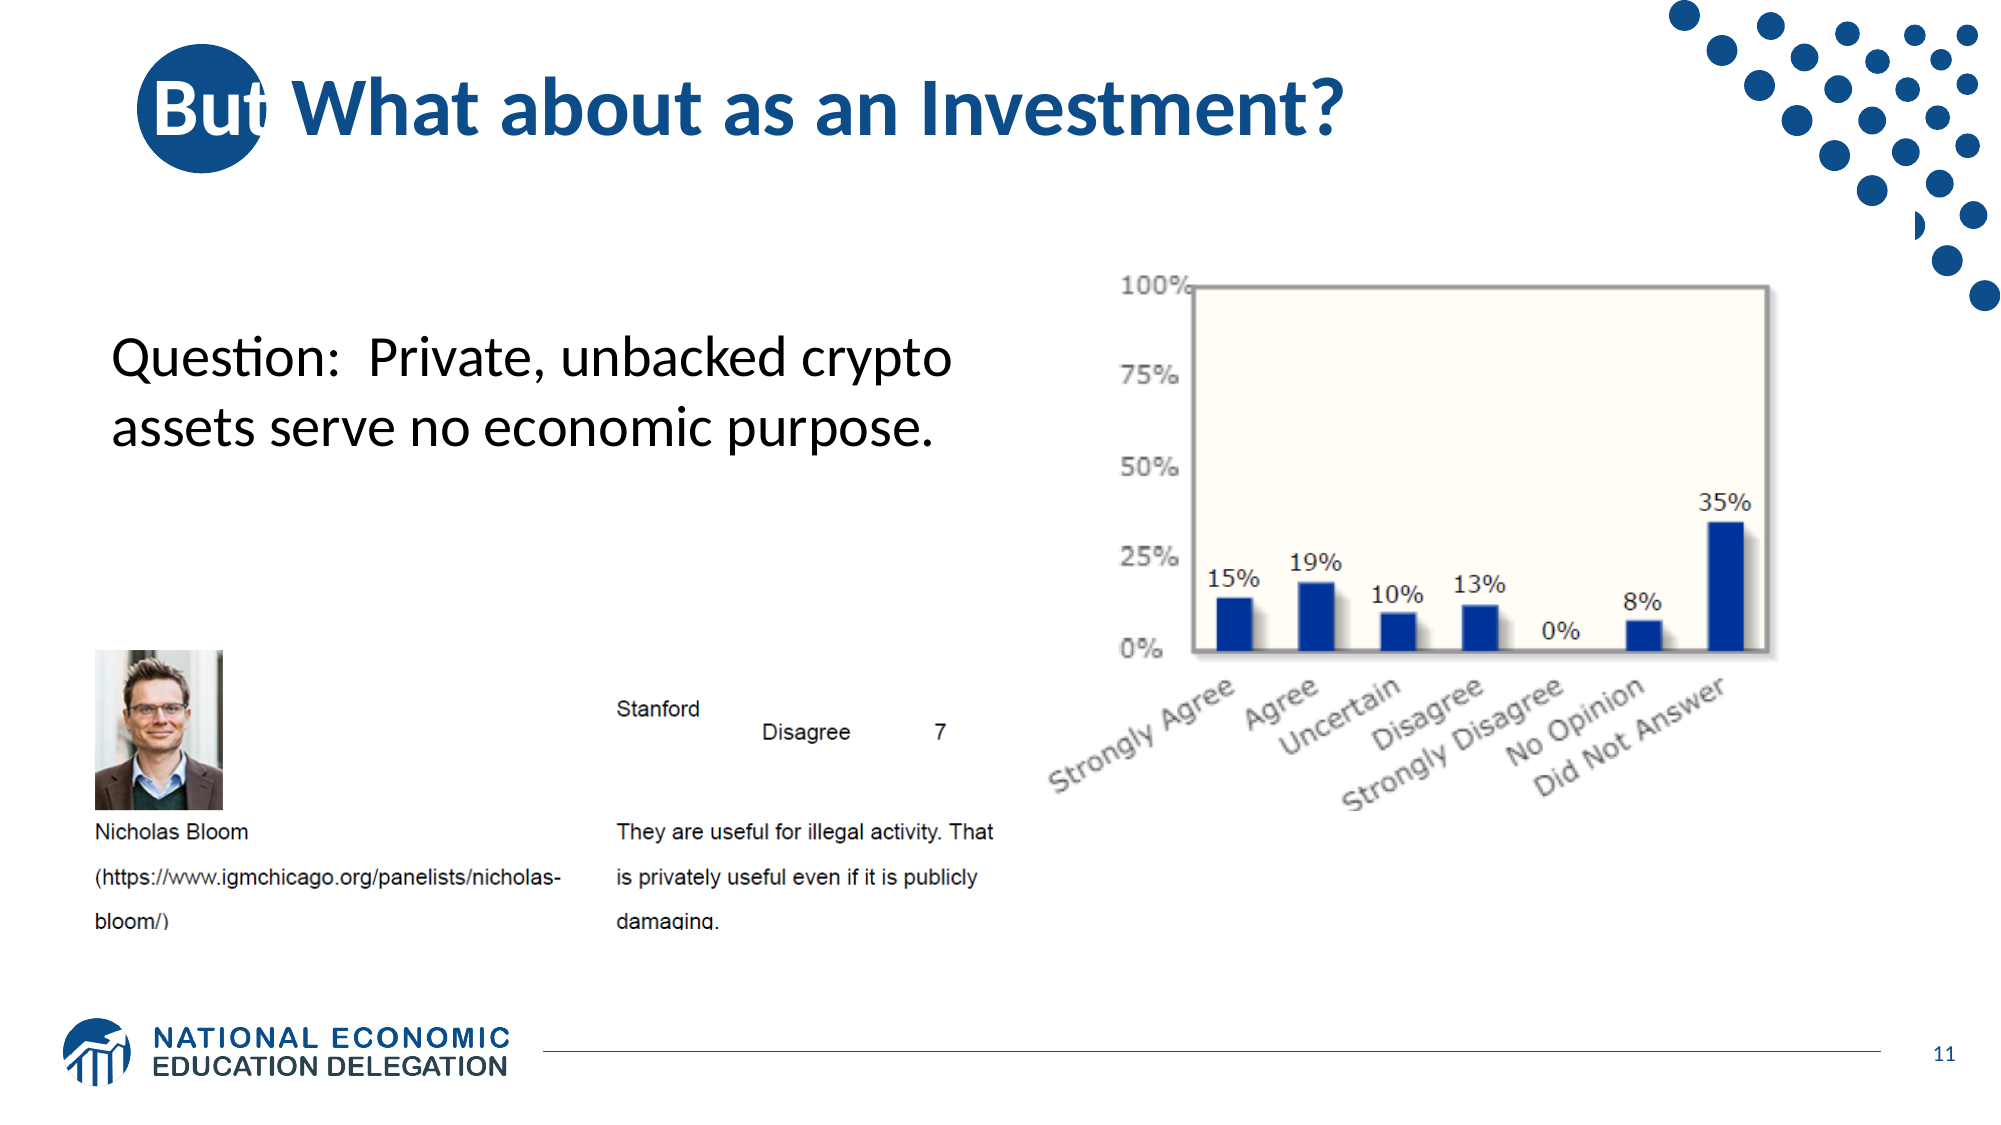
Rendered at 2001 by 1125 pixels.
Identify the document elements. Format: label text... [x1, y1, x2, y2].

text_box Question: Private, unbacked crypto assets serve no economic purpose. [96, 310, 953, 466]
picture [85, 639, 1016, 930]
picture [55, 1013, 520, 1091]
title But What about as an Investment? [137, 0, 1863, 218]
slide_number 11 [1521, 1022, 1972, 1082]
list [953, 210, 1915, 811]
